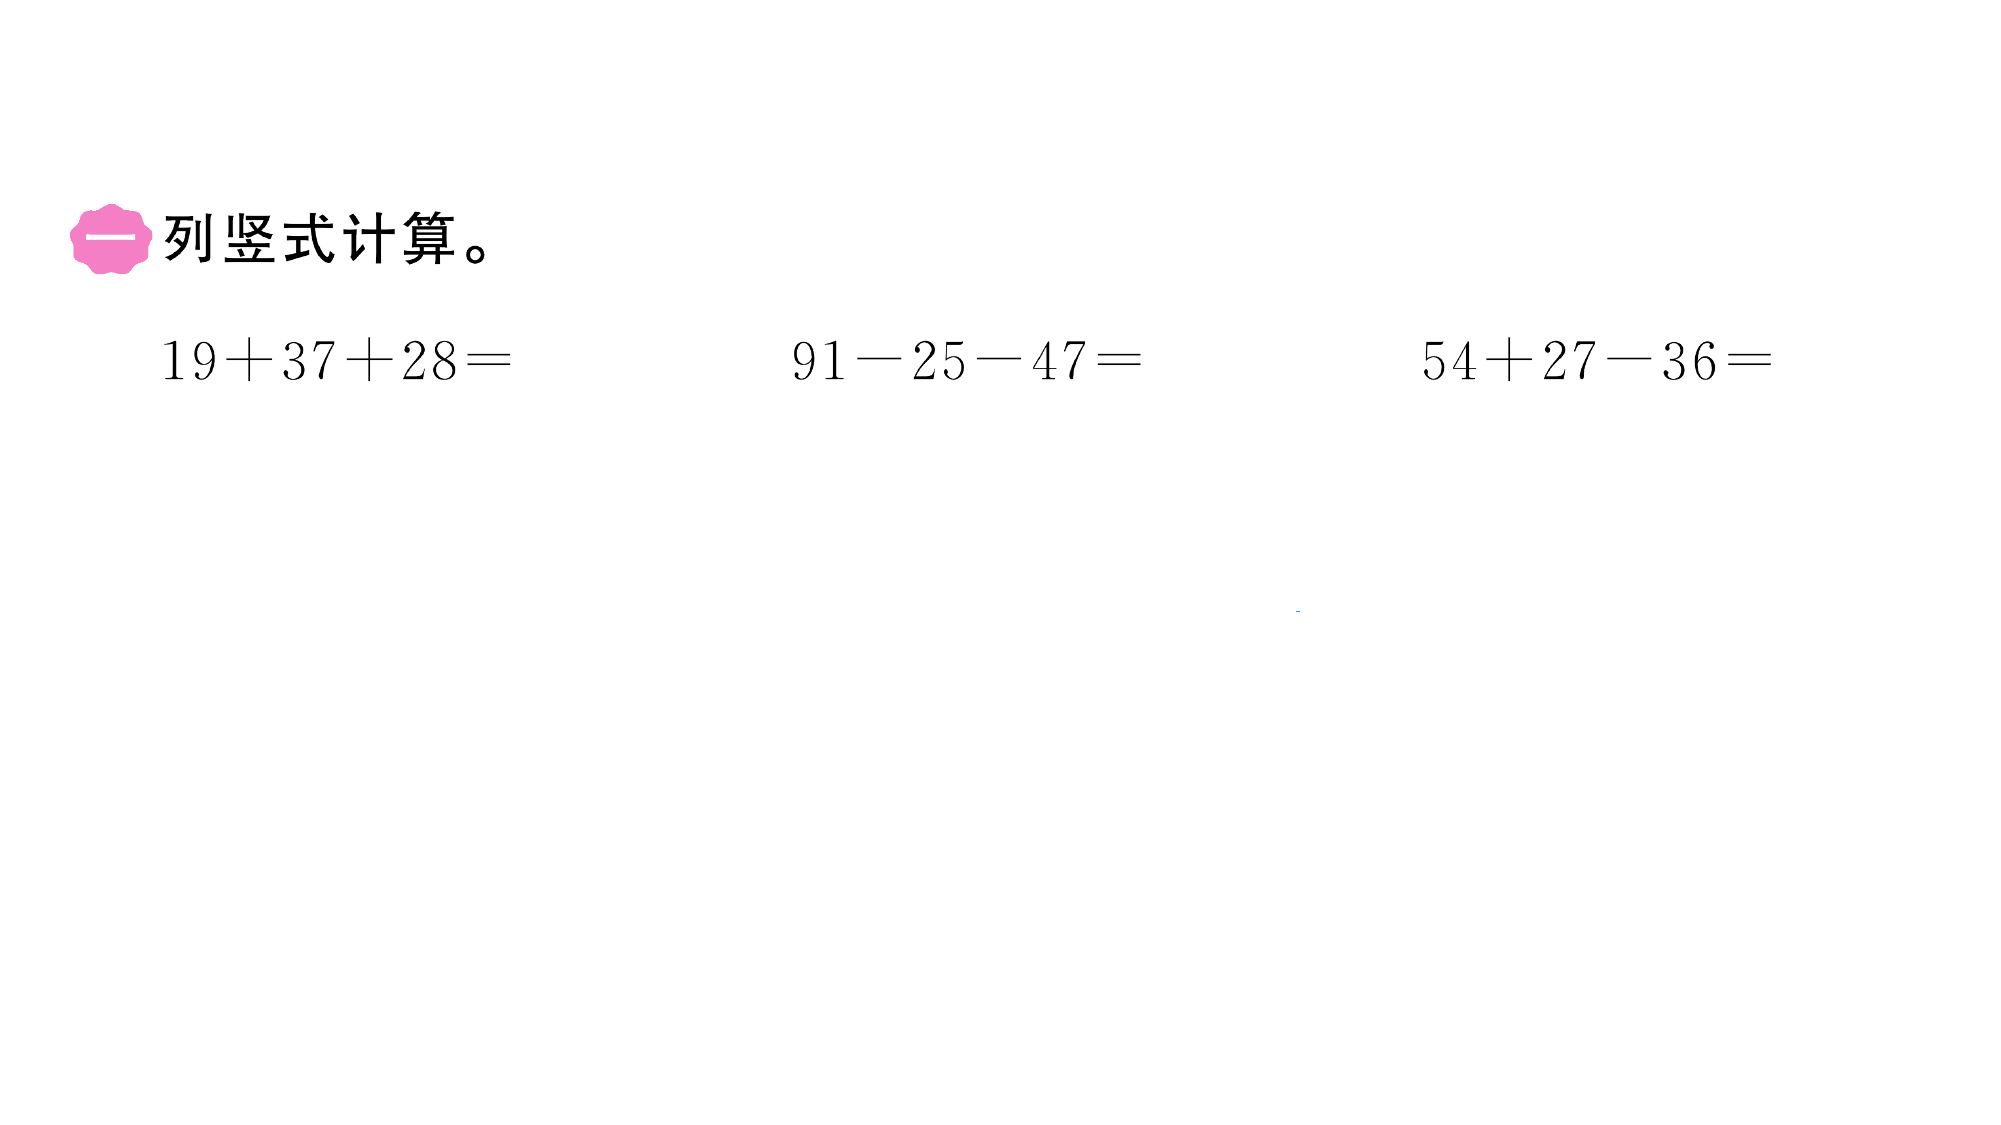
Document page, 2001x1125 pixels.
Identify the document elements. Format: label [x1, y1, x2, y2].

picture [66, 186, 1957, 705]
